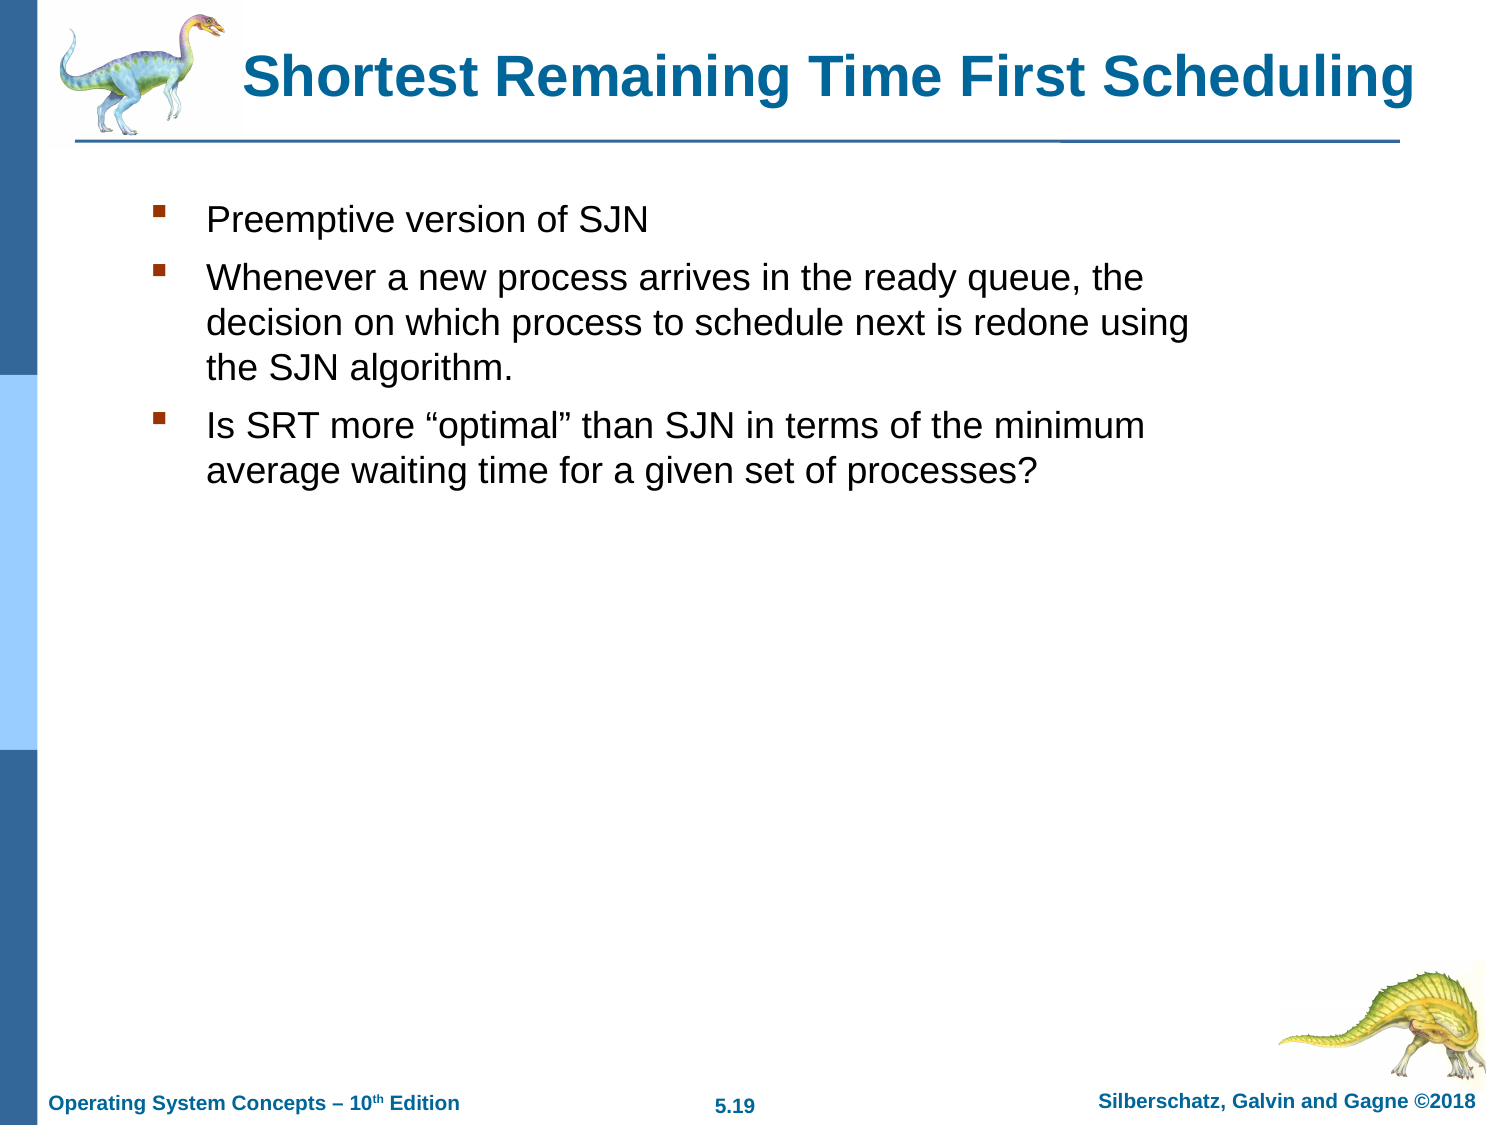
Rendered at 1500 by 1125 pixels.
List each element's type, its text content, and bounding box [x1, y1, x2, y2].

list Preemptive version of SJN Whenever a new process arrives in the ready queue, the decision on which process to schedule next is redone using the SJN algorithm. Is SRT more “optimal” than SJN in terms of the minimum average waiting time for a given set of processes? [134, 187, 1244, 900]
picture [1275, 959, 1486, 1090]
picture [46, 0, 243, 149]
title Shortest Remaining Time First Scheduling [196, 21, 1462, 116]
